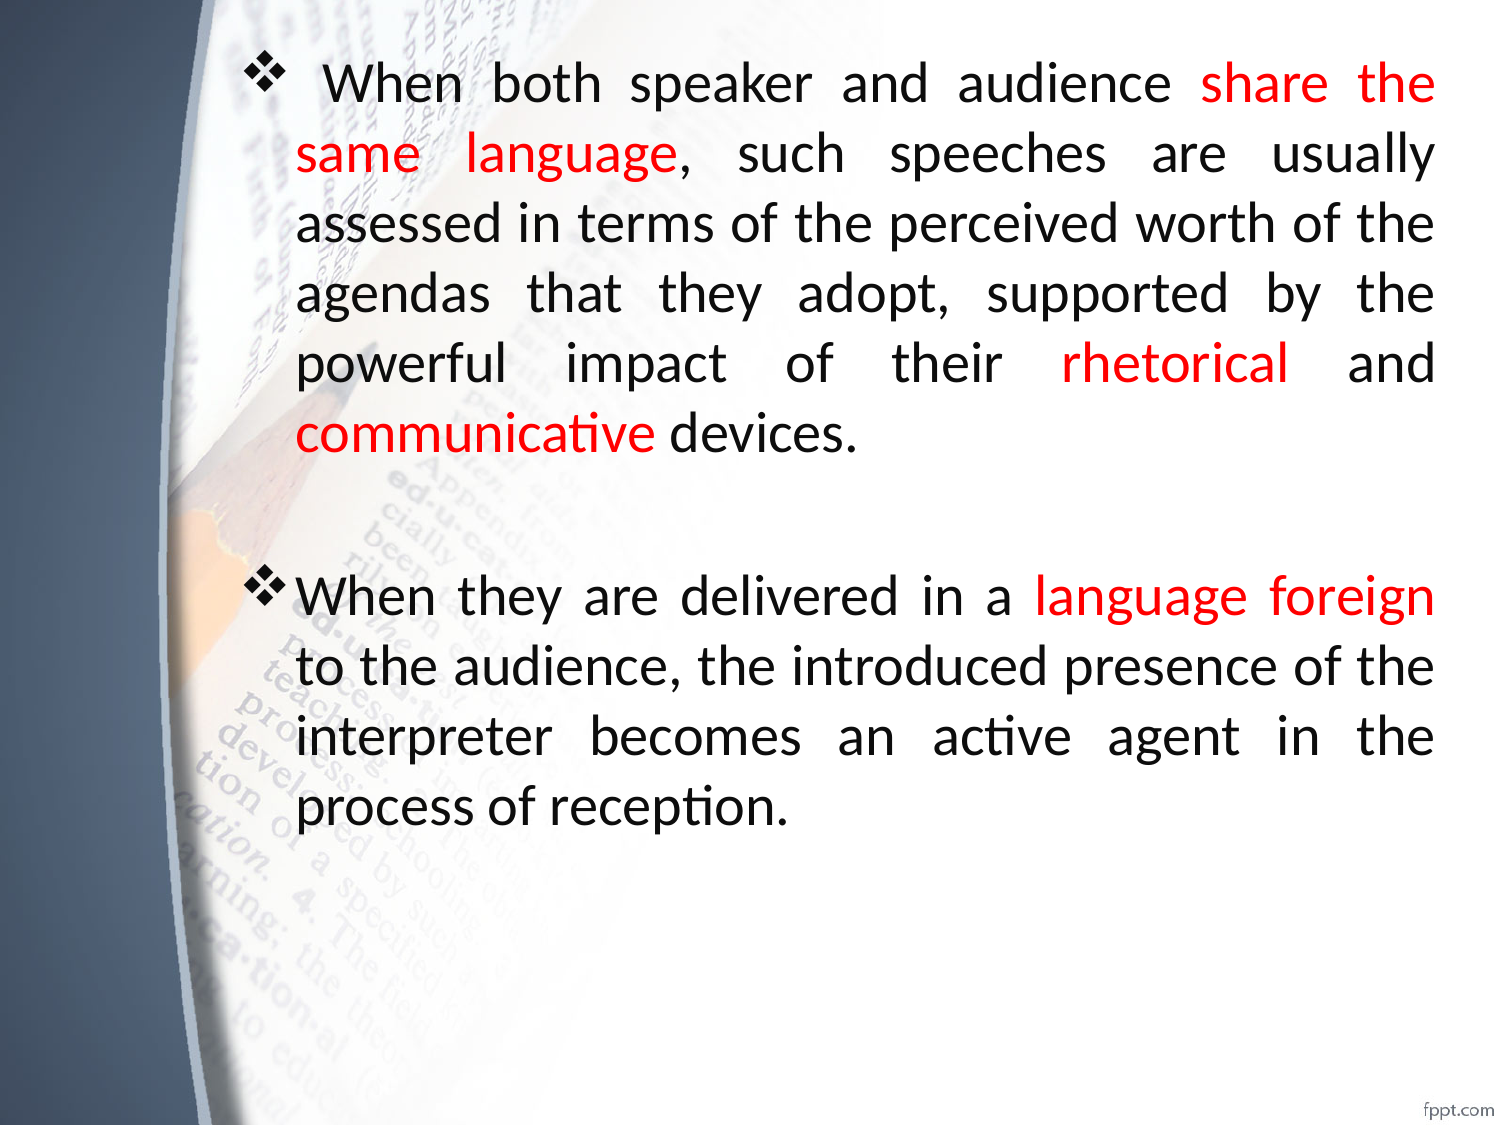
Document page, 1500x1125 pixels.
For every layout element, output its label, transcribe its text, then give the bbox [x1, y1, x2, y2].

list When both speaker and audience share the same language, such speeches are usually assessed in terms of the perceived worth of the agendas that they adopt, supported by the powerful impact of their rhetorical and communicative devices. When they are delivered in a language foreign to the audience, the introduced presence of the interpreter becomes an active agent in the process of reception. [223, 36, 1452, 955]
picture [0, 0, 1500, 1125]
